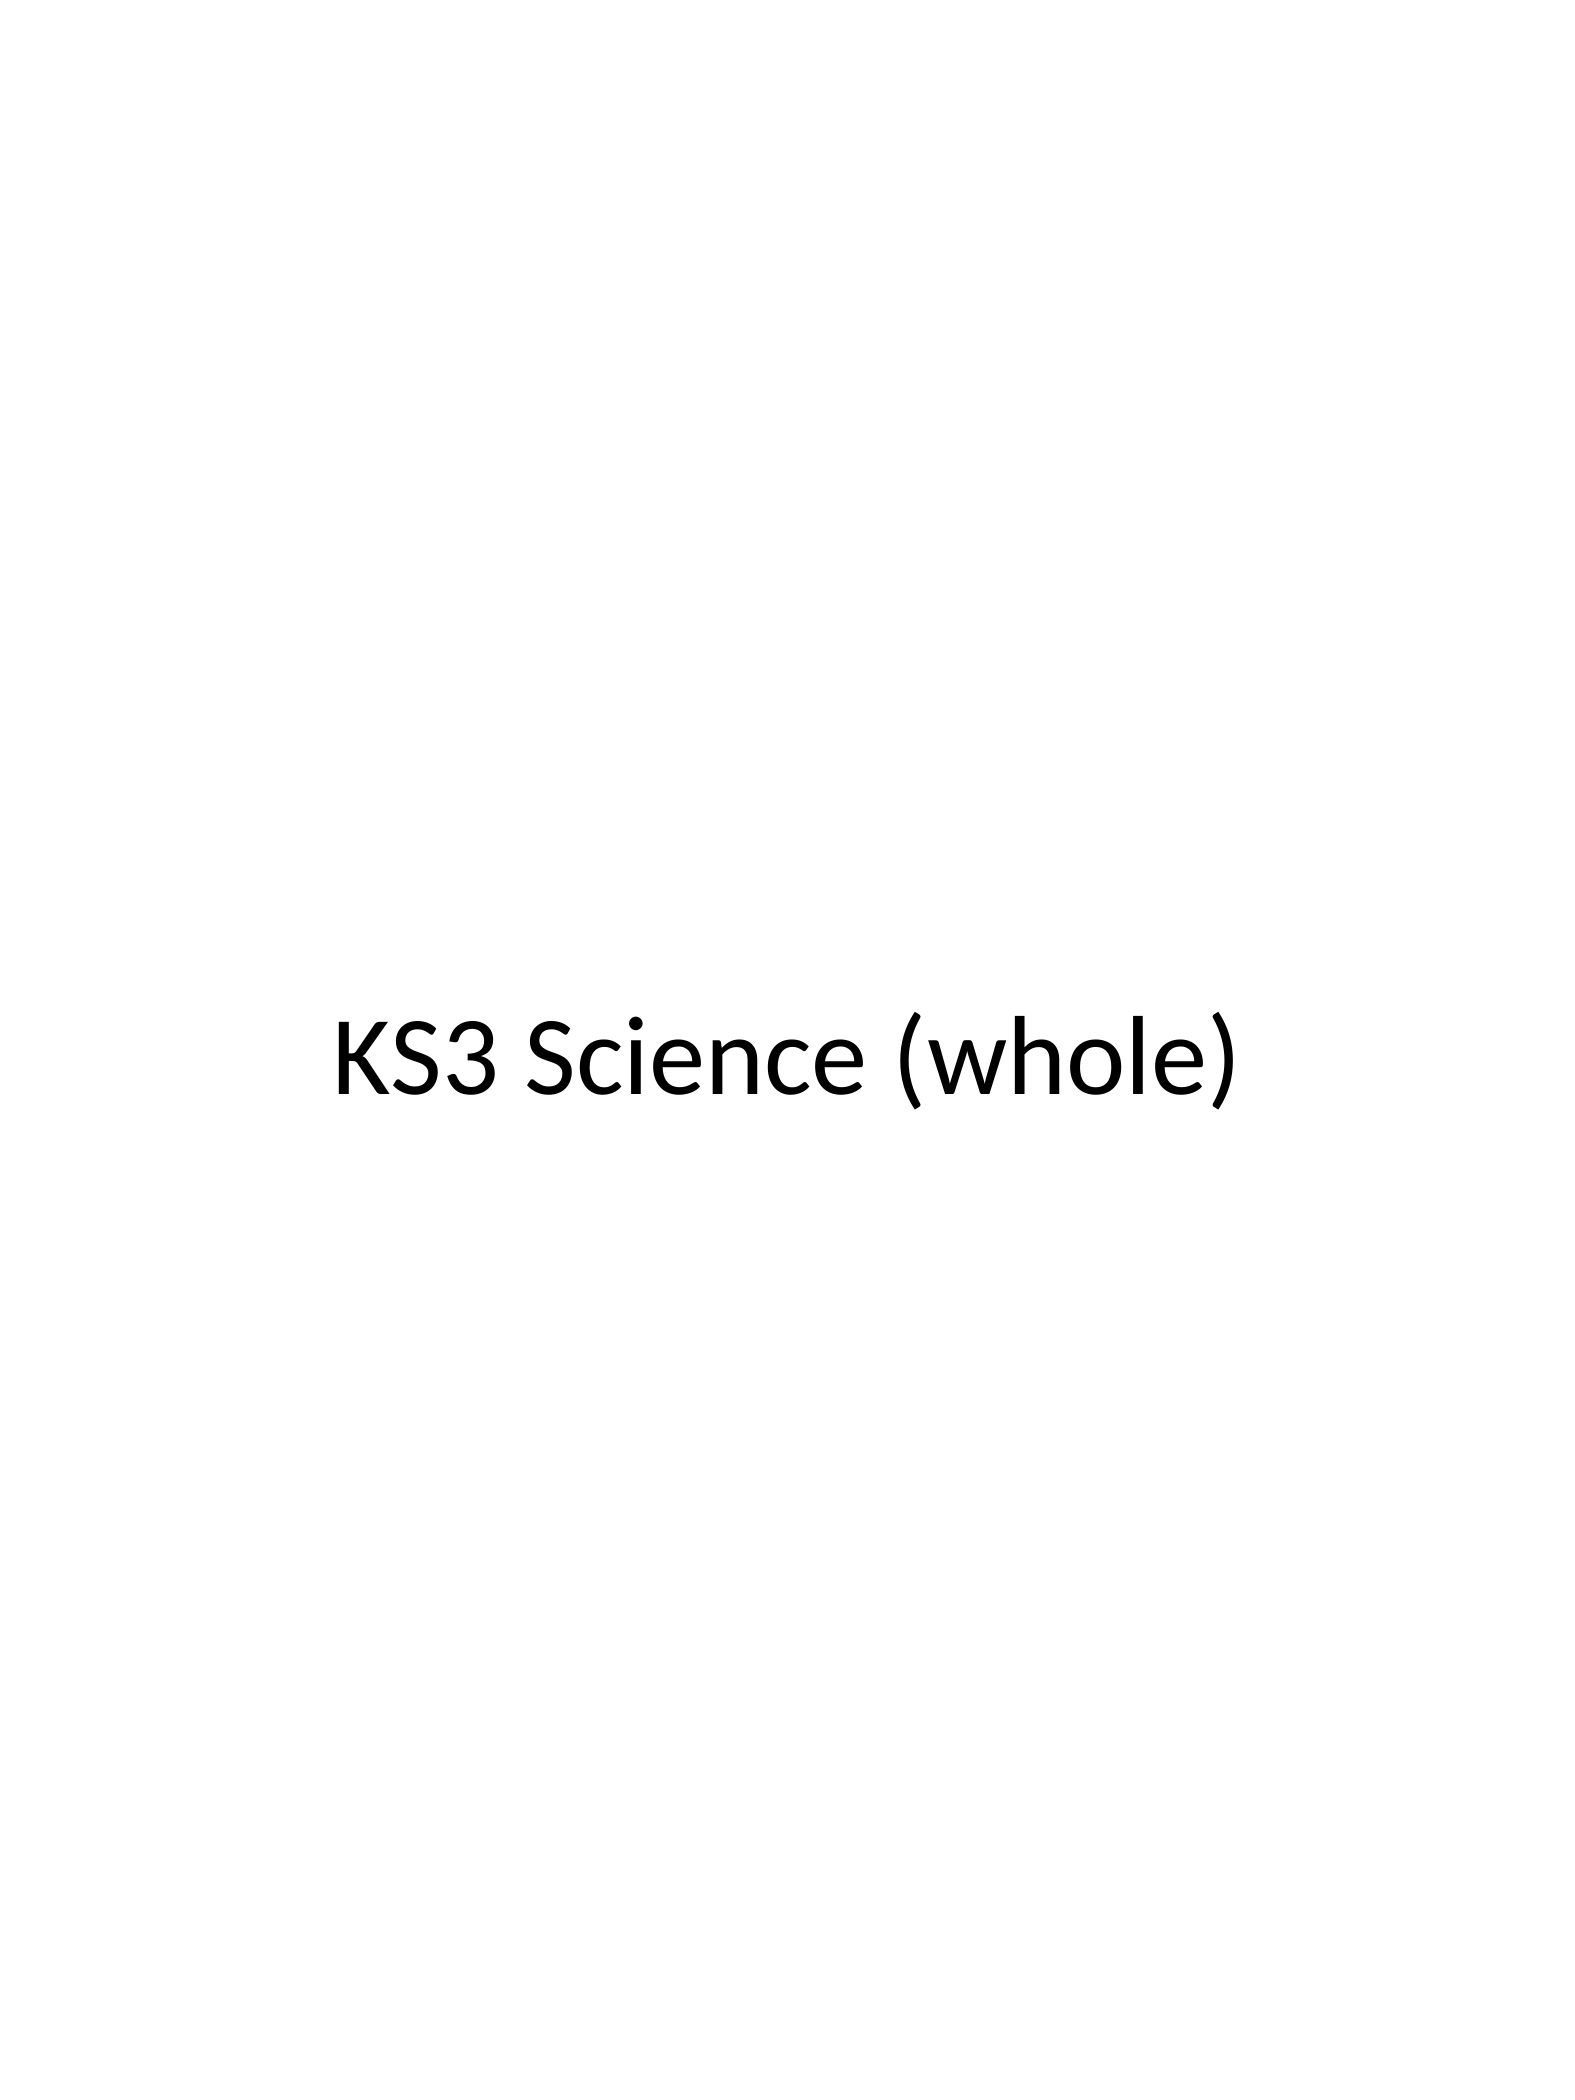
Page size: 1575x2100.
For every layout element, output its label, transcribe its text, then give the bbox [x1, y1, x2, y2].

text_box KS3 Science (whole) [317, 974, 1258, 1125]
